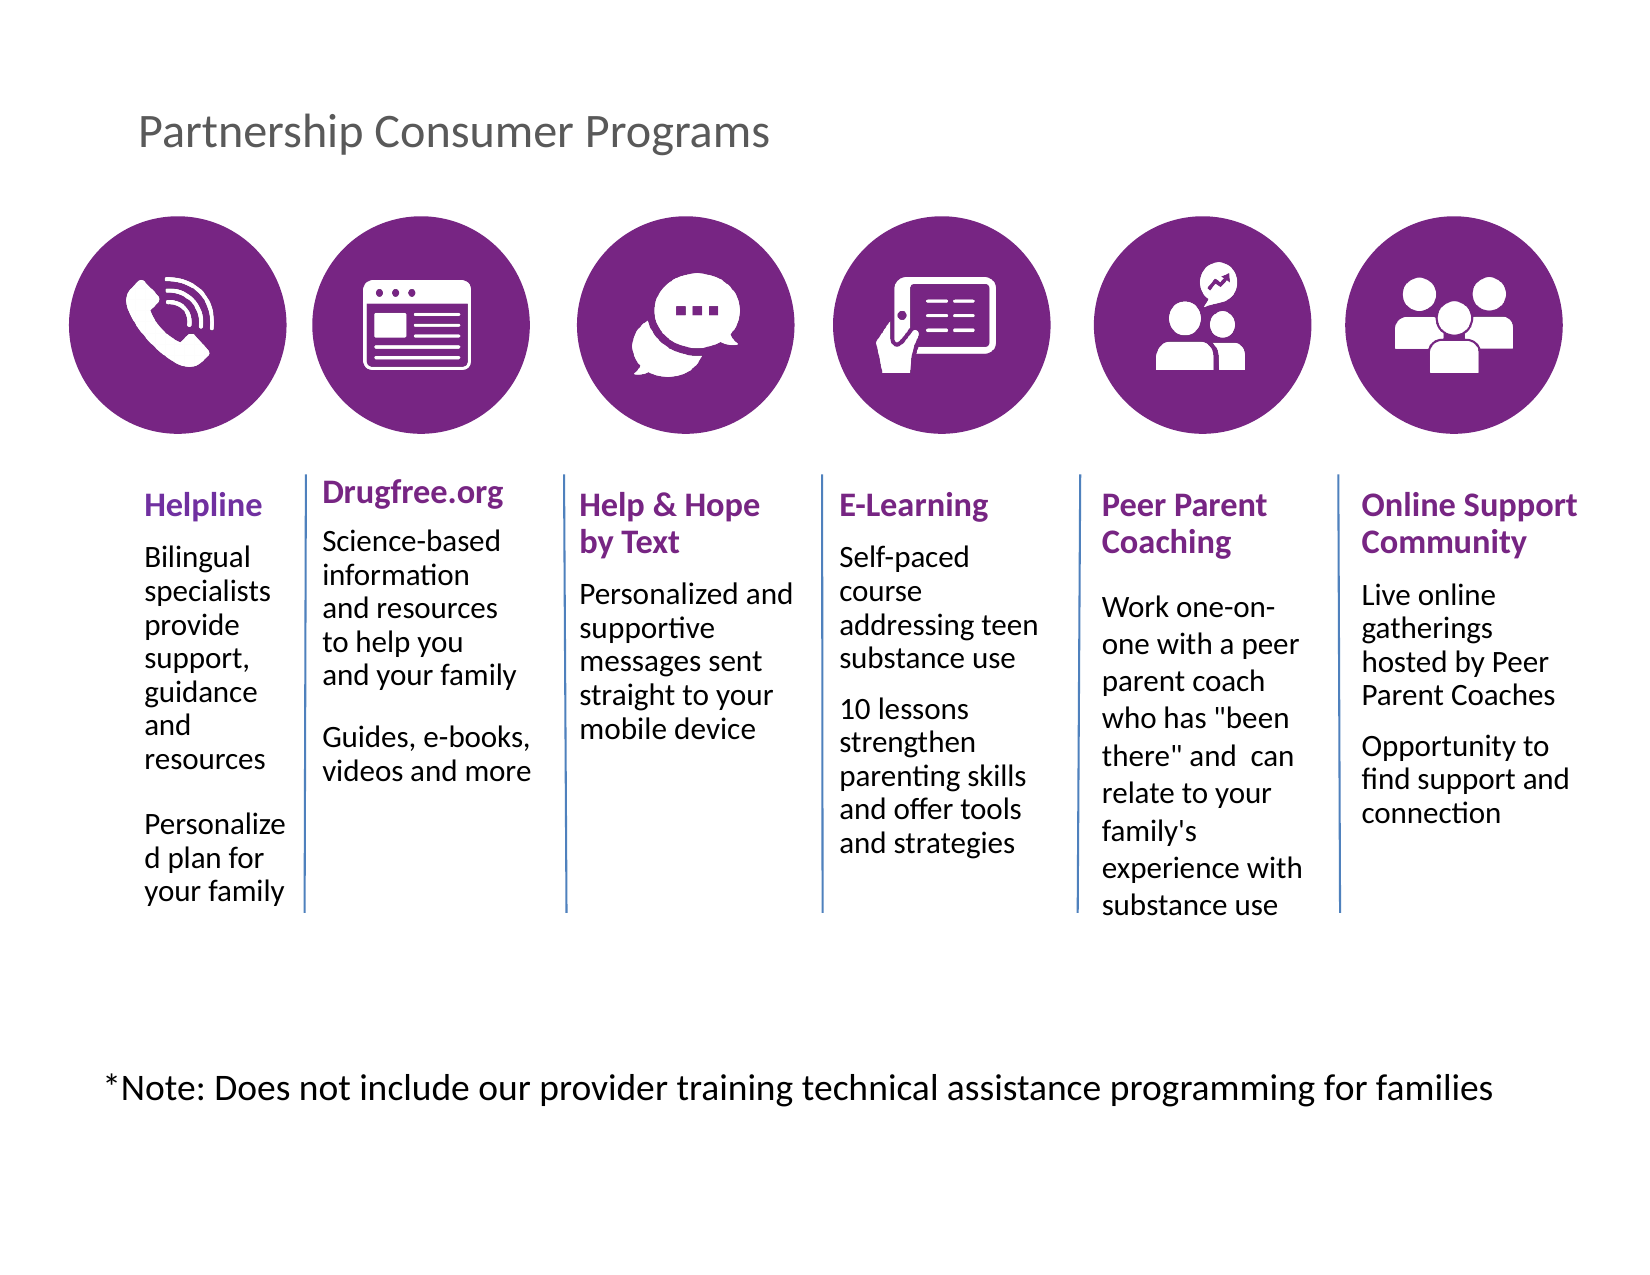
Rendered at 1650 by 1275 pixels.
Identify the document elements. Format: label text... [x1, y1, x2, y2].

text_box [49, 215, 1601, 976]
title Partnership Consumer Programs [138, 99, 1512, 158]
text_box *Note: Does not include our provider training technical assistance programming for families [87, 1055, 1534, 1115]
